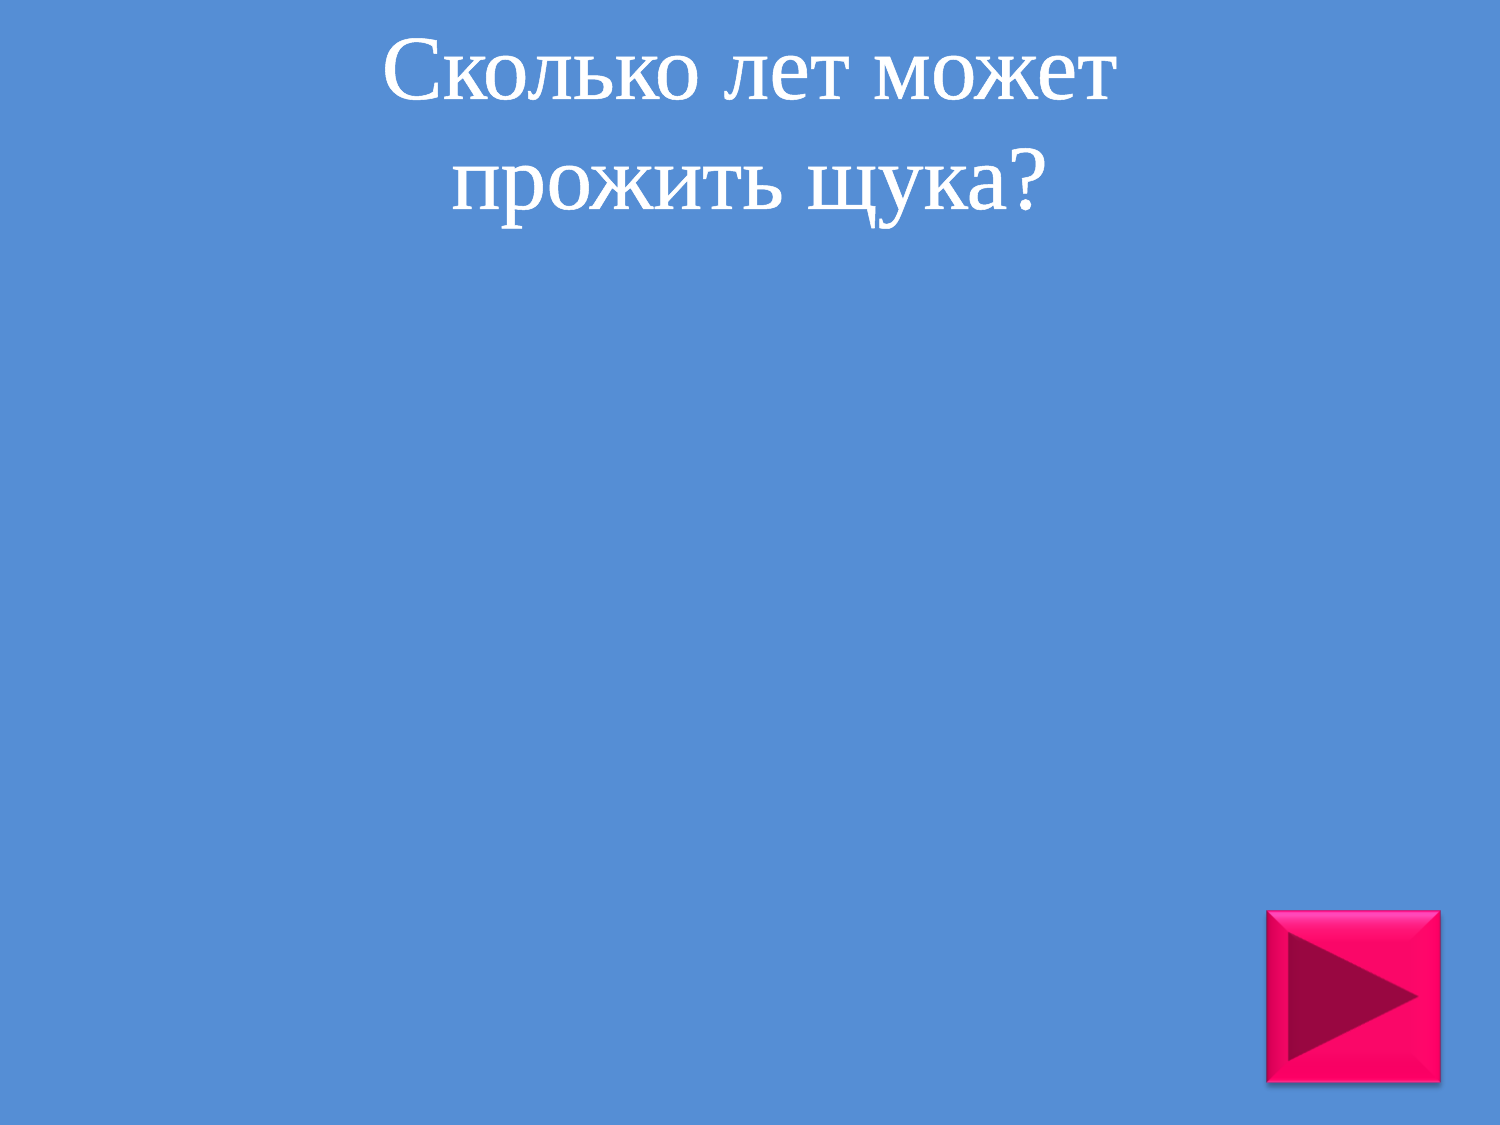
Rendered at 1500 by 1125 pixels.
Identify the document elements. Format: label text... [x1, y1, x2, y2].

picture [1257, 904, 1450, 1096]
text_box Сколько лет может прожить щука? [360, 0, 1140, 235]
